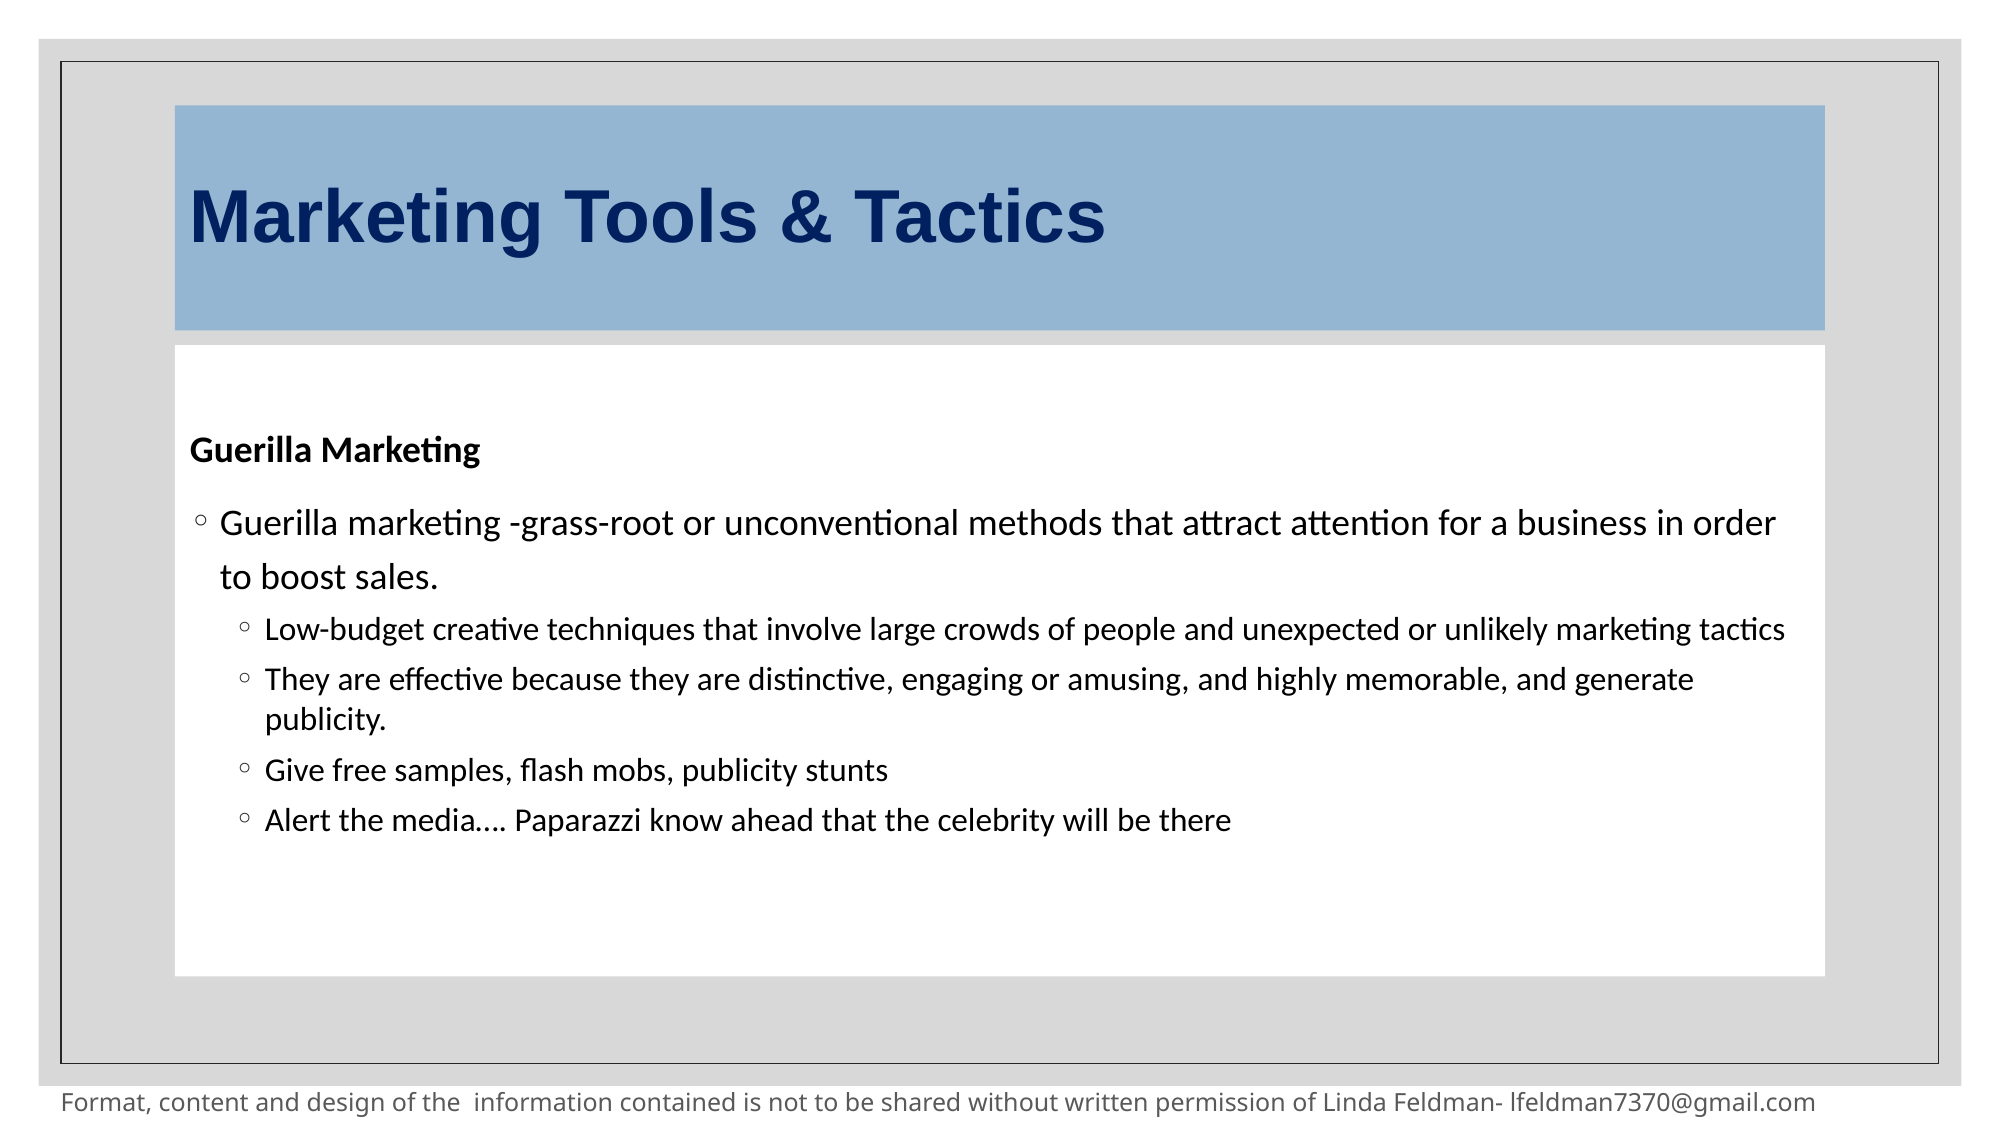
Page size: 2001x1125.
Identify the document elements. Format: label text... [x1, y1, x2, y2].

title Marketing Tools & Tactics [174, 105, 1825, 331]
list Guerilla Marketing Guerilla marketing -grass-root or unconventional methods that attract attention for a business in order to boost sales. Low-budget creative techniques that involve large crowds of people and unexpected or unlikely marketing tactics They are effective because they are distinctive, engaging or amusing, and highly memorable, and generate publicity. Give free samples, flash mobs, publicity stunts Alert the media…. Paparazzi know ahead that the celebrity will be there [174, 345, 1825, 977]
text_box Format, content and design of the information contained is not to be shared without written permission of Linda Feldman- lfeldman7370@gmail.com [45, 1079, 1906, 1125]
